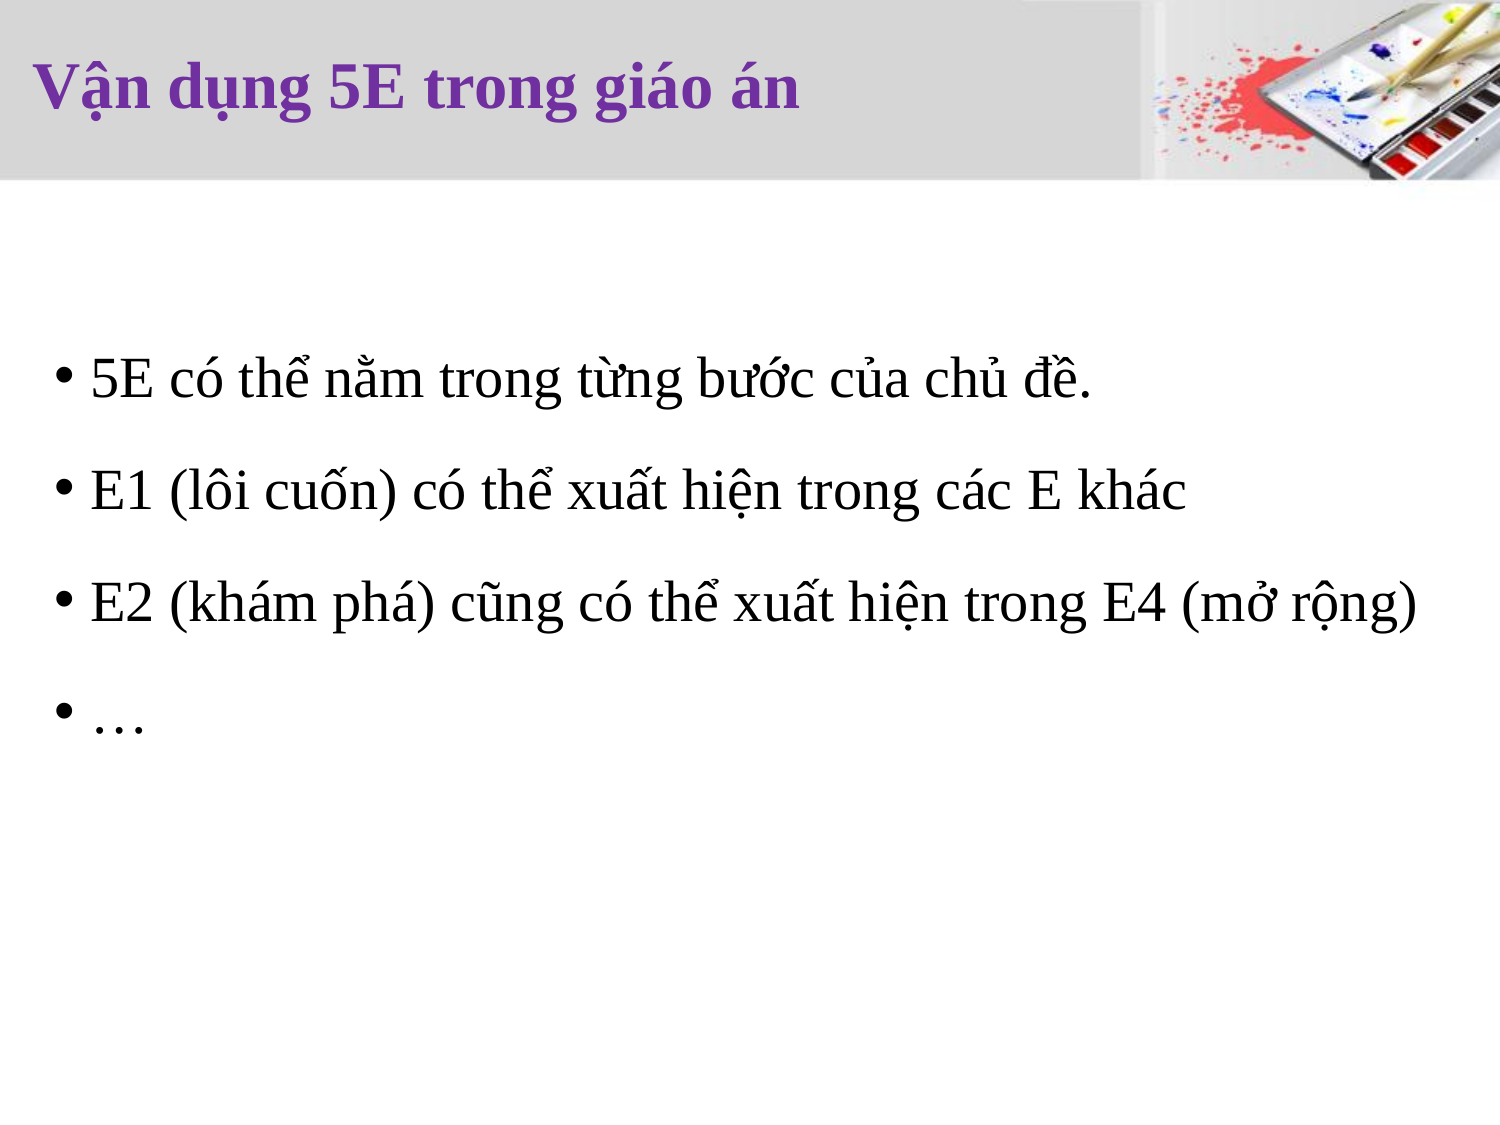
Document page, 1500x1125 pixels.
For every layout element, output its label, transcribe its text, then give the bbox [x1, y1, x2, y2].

picture [0, 0, 1500, 1125]
list 5E có thể nằm trong từng bước của chủ đề. E1 (lôi cuốn) có thể xuất hiện trong các E khác E2 (khám phá) cũng có thể xuất hiện trong E4 (mở rộng) … [17, 184, 1483, 1094]
title Vận dụng 5E trong giáo án [17, 2, 1483, 161]
